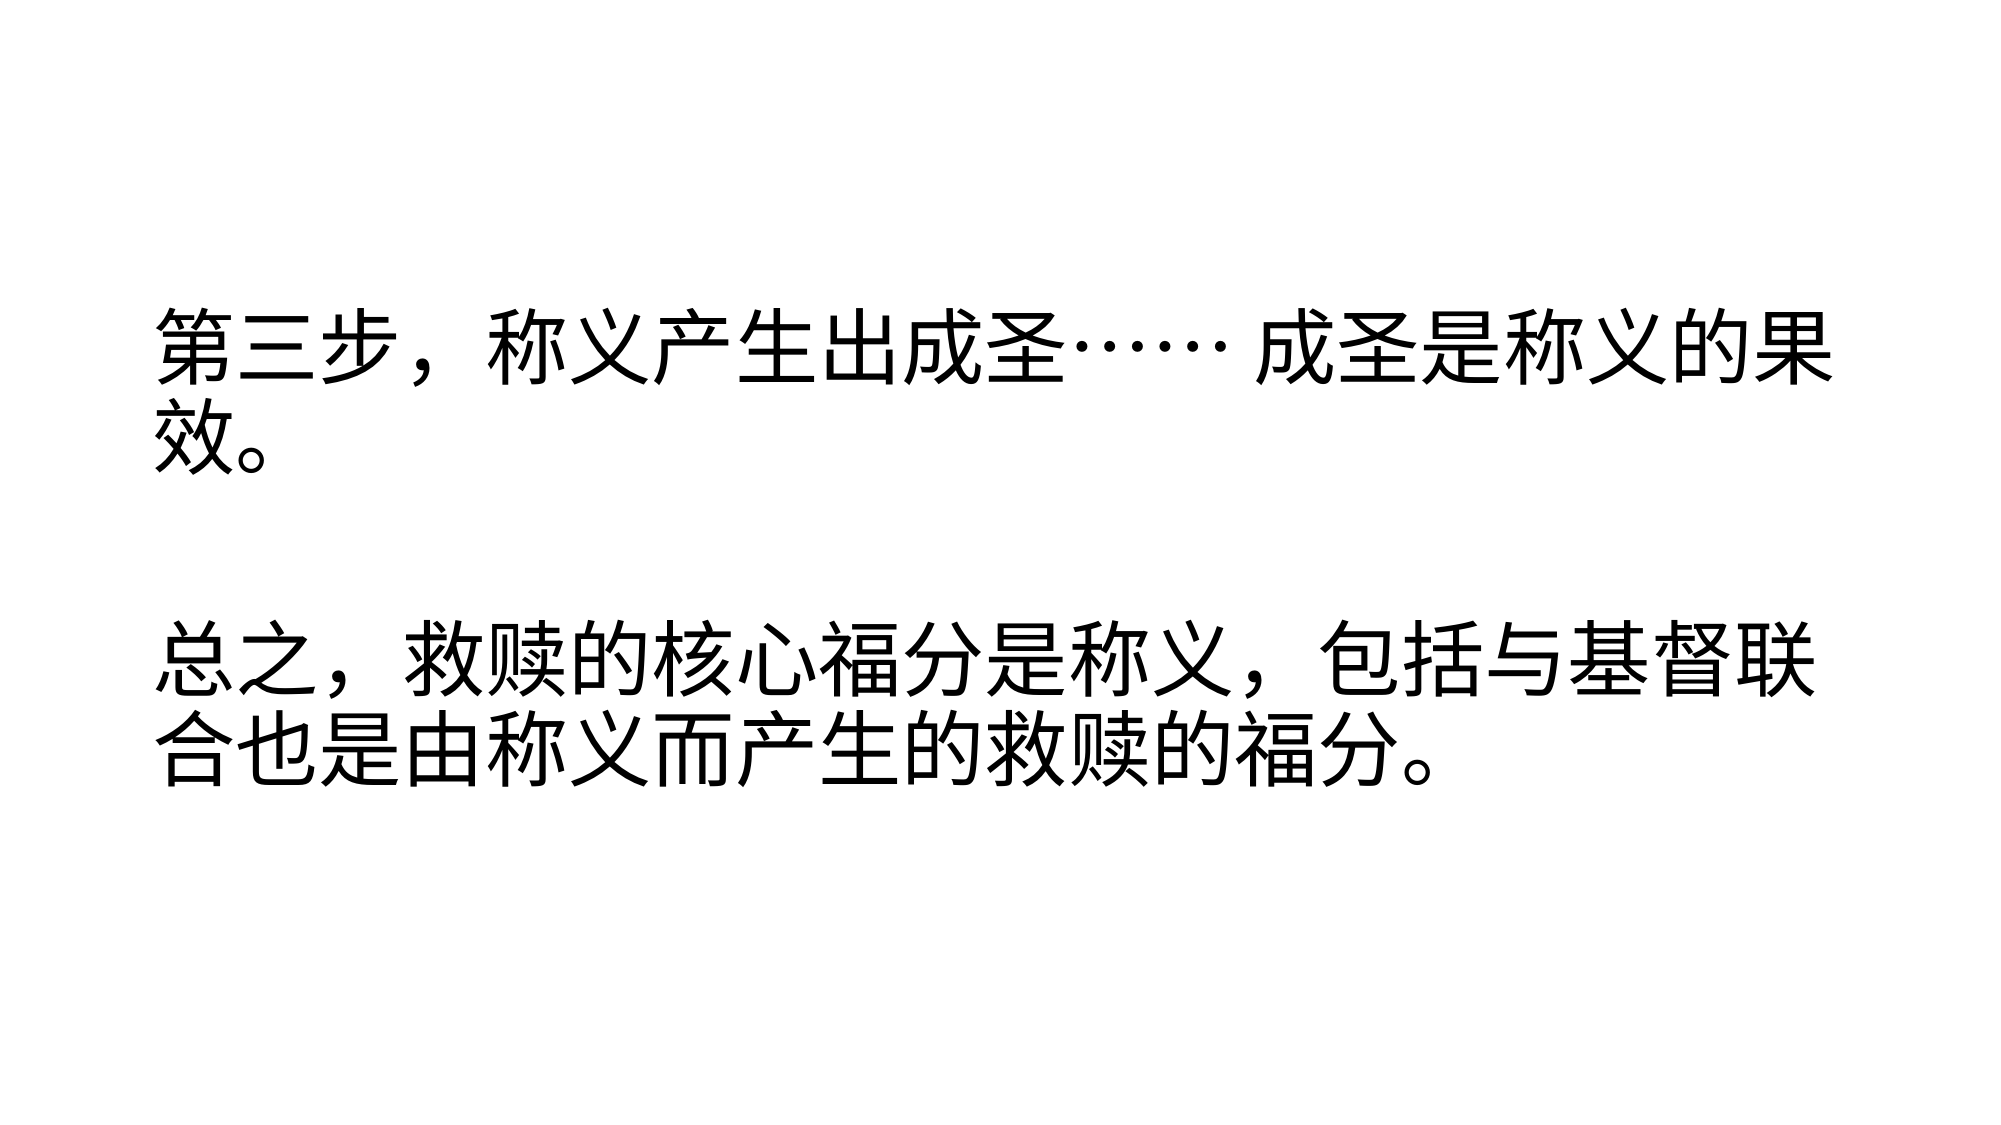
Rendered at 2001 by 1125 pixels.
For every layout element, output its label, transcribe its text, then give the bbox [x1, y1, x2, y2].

list 第三步，称义产生出成圣…… 成圣是称义的果效。 总之，救赎的核心福分是称义，包括与基督联合也是由称义而产生的救赎的福分。 [137, 299, 1863, 1014]
